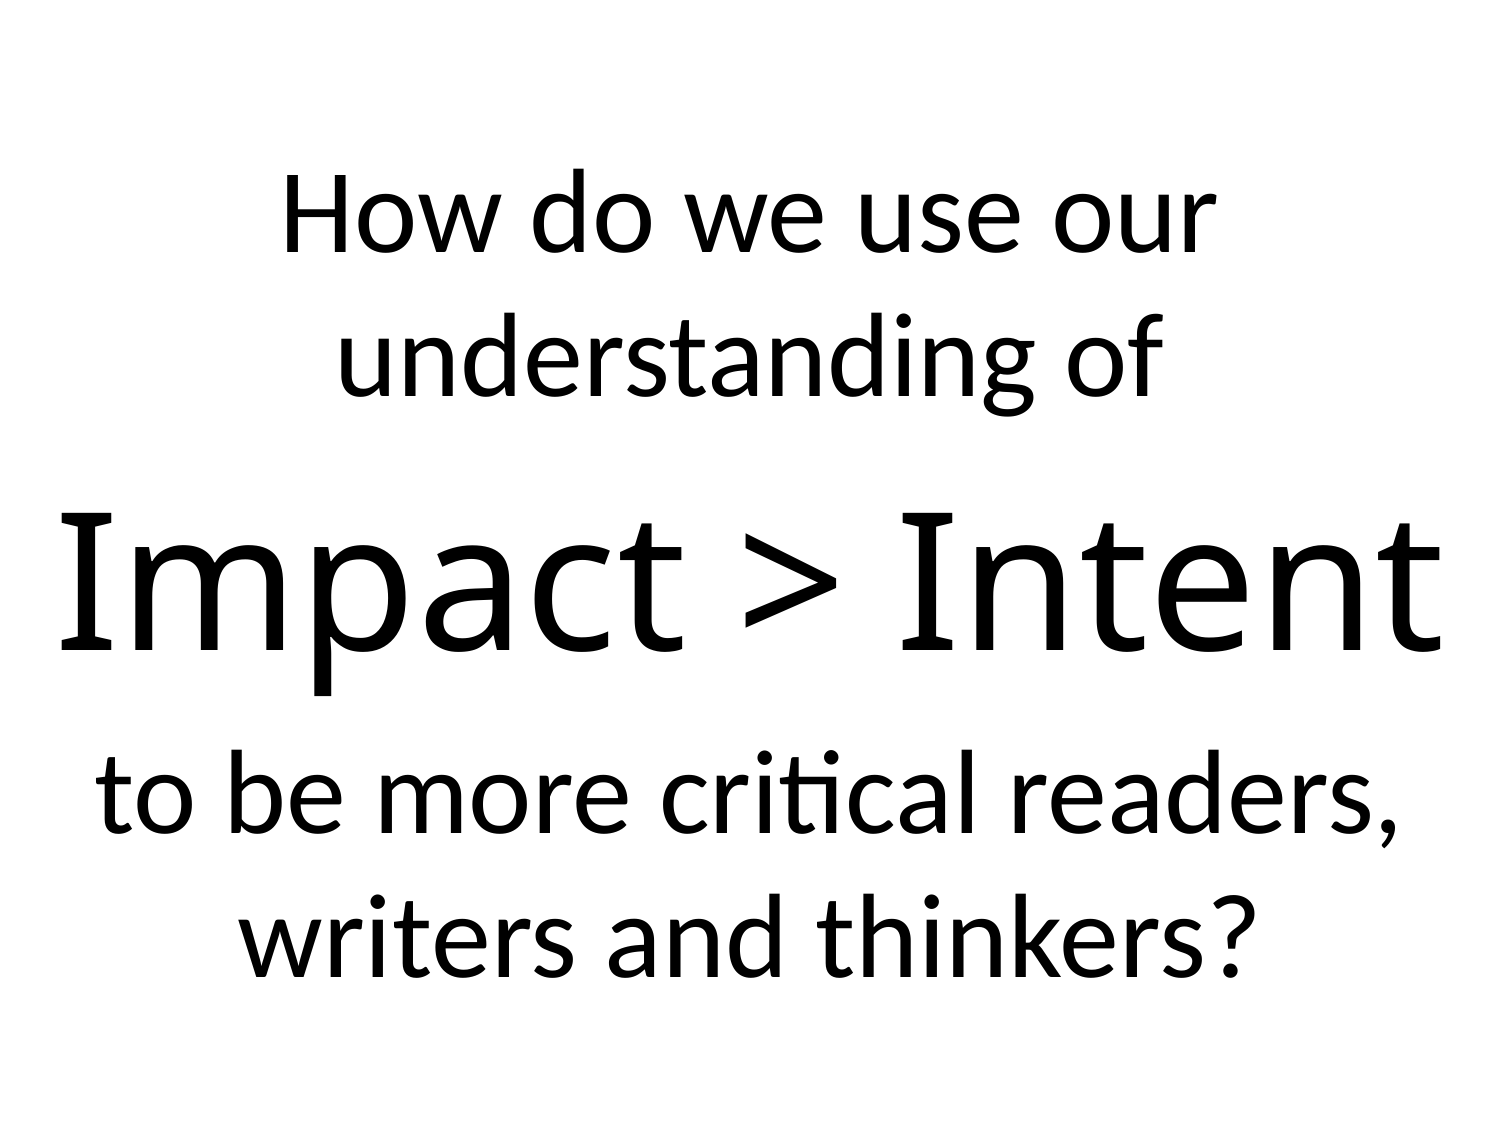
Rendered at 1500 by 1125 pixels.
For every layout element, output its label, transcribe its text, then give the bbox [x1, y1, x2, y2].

list How do we use our understanding of Impact > Intent to be more critical readers, writers and thinkers? [24, 125, 1475, 1025]
